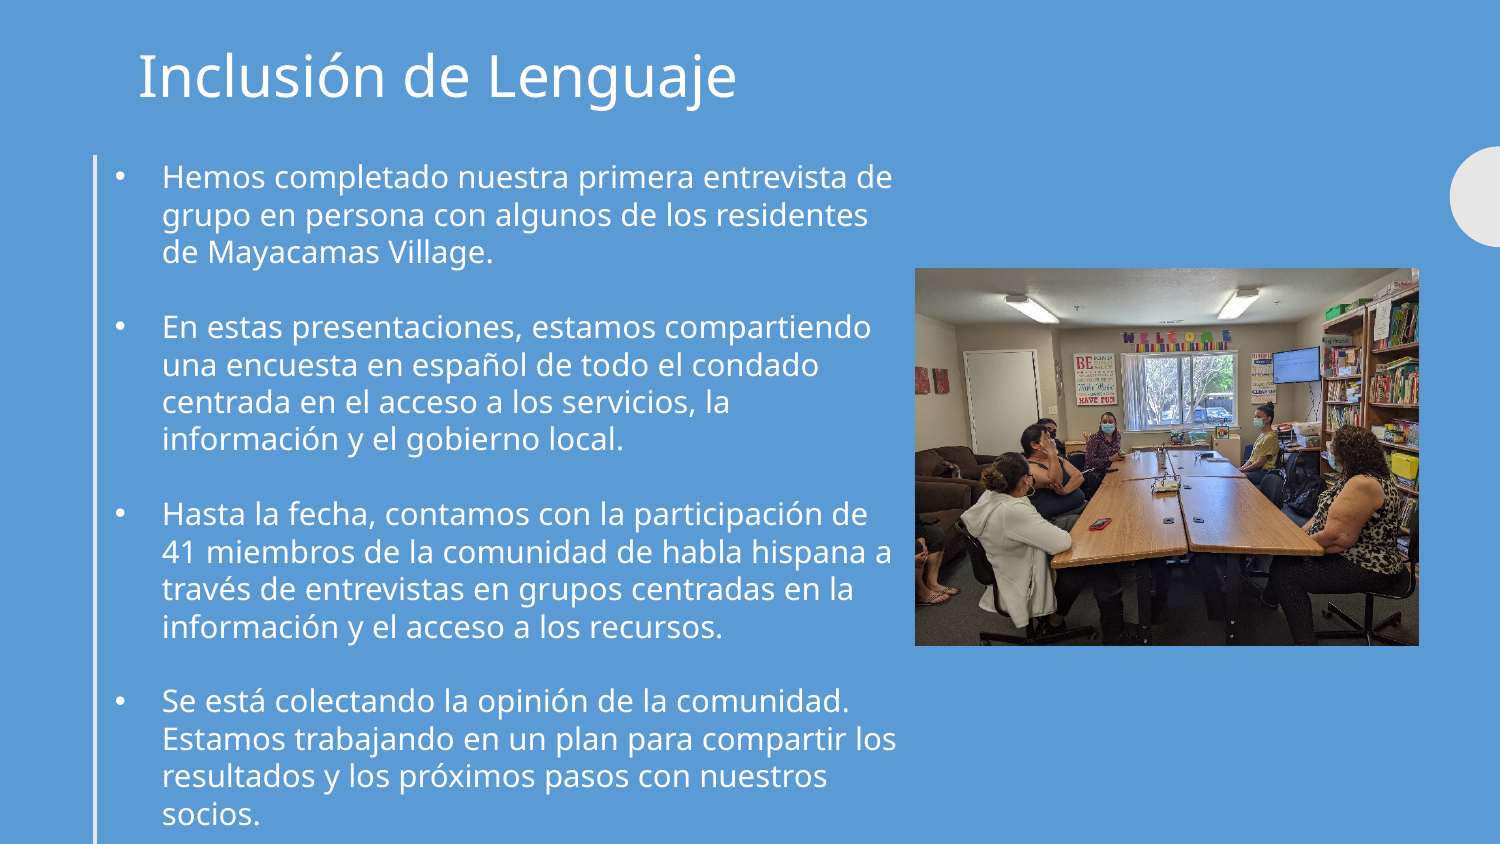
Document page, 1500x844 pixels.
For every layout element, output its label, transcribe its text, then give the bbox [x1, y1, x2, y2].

text_box Hemos completado nuestra primera entrevista de grupo en persona con algunos de los residentes de Mayacamas Village. En estas presentaciones, estamos compartiendo una encuesta en español de todo el condado centrada en el acceso a los servicios, la información y el gobierno local. Hasta la fecha, contamos con la participación de 41 miembros de la comunidad de habla hispana a través de entrevistas en grupos centradas en la información y el acceso a los recursos. Se está colectando la opinión de la comunidad. Estamos trabajando en un plan para compartir los resultados y los próximos pasos con nuestros socios. [100, 150, 916, 844]
text_box Inclusión de Lenguaje [123, 32, 1140, 207]
picture [915, 268, 1419, 646]
